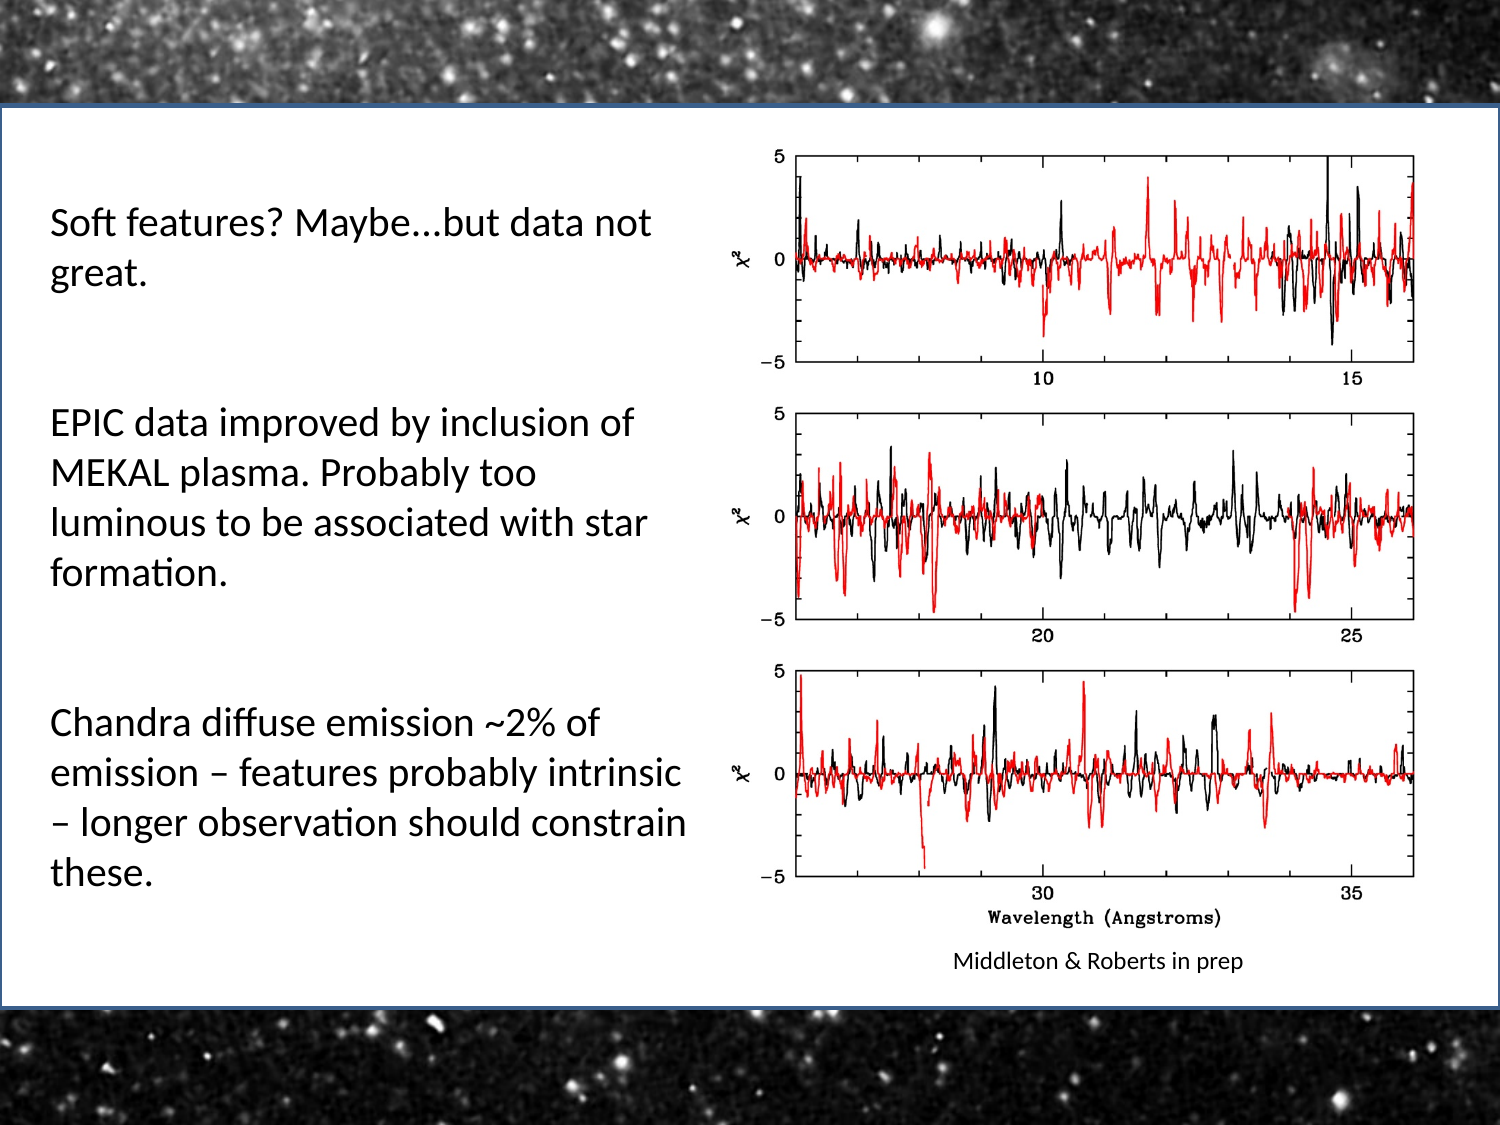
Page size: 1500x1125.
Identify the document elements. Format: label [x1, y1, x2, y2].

text_box [0, 0, 1500, 1125]
list [702, 128, 1465, 950]
